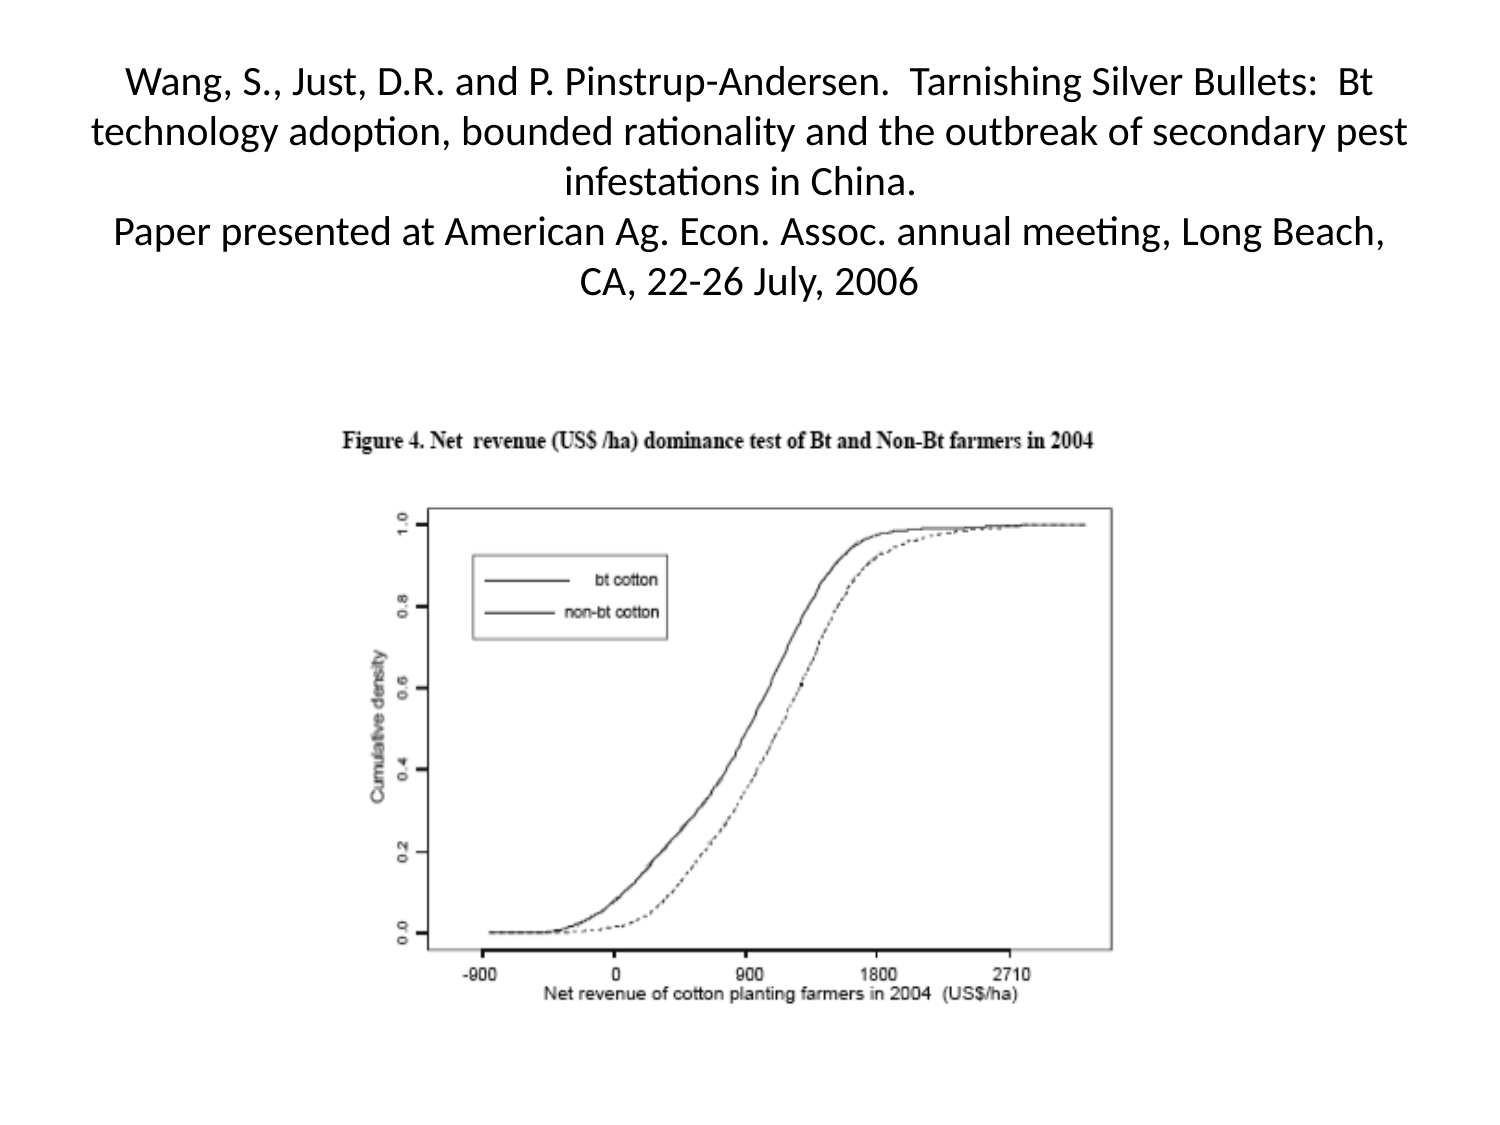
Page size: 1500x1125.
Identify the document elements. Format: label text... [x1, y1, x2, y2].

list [333, 424, 1167, 1026]
title Wang, S., Just, D.R. and P. Pinstrup-Andersen. Tarnishing Silver Bullets: Bt technology adoption, bounded rationality and the outbreak of secondary pest infestations in China. Paper presented at American Ag. Econ. Assoc. annual meeting, Long Beach, CA, 22-26 July, 2006 [75, 45, 1425, 313]
